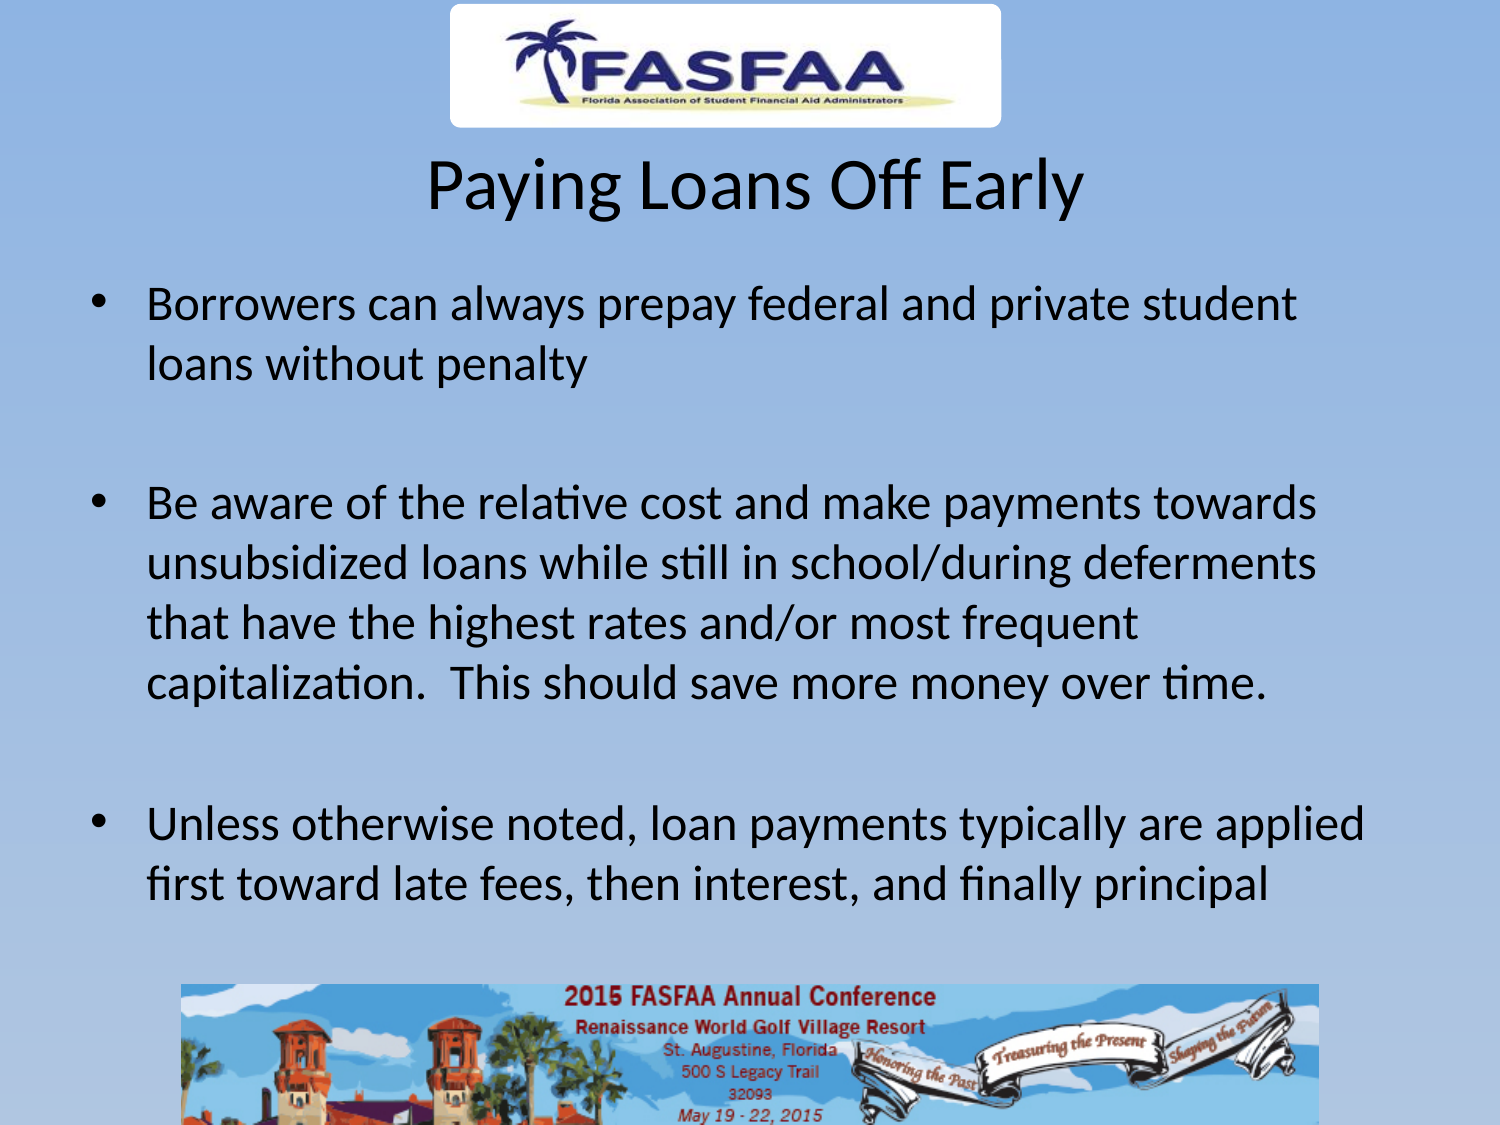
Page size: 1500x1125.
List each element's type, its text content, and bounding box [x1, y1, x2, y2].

title Paying Loans Off Early [75, 127, 1438, 233]
picture [450, 3, 1002, 127]
list Borrowers can always prepay federal and private student loans without penalty Be aware of the relative cost and make payments towards unsubsidized loans while still in school/during deferments that have the highest rates and/or most frequent capitalization. This should save more money over time. Unless otherwise noted, loan payments typically are applied first toward late fees, then interest, and finally principal [75, 262, 1425, 985]
picture [181, 985, 1319, 1125]
